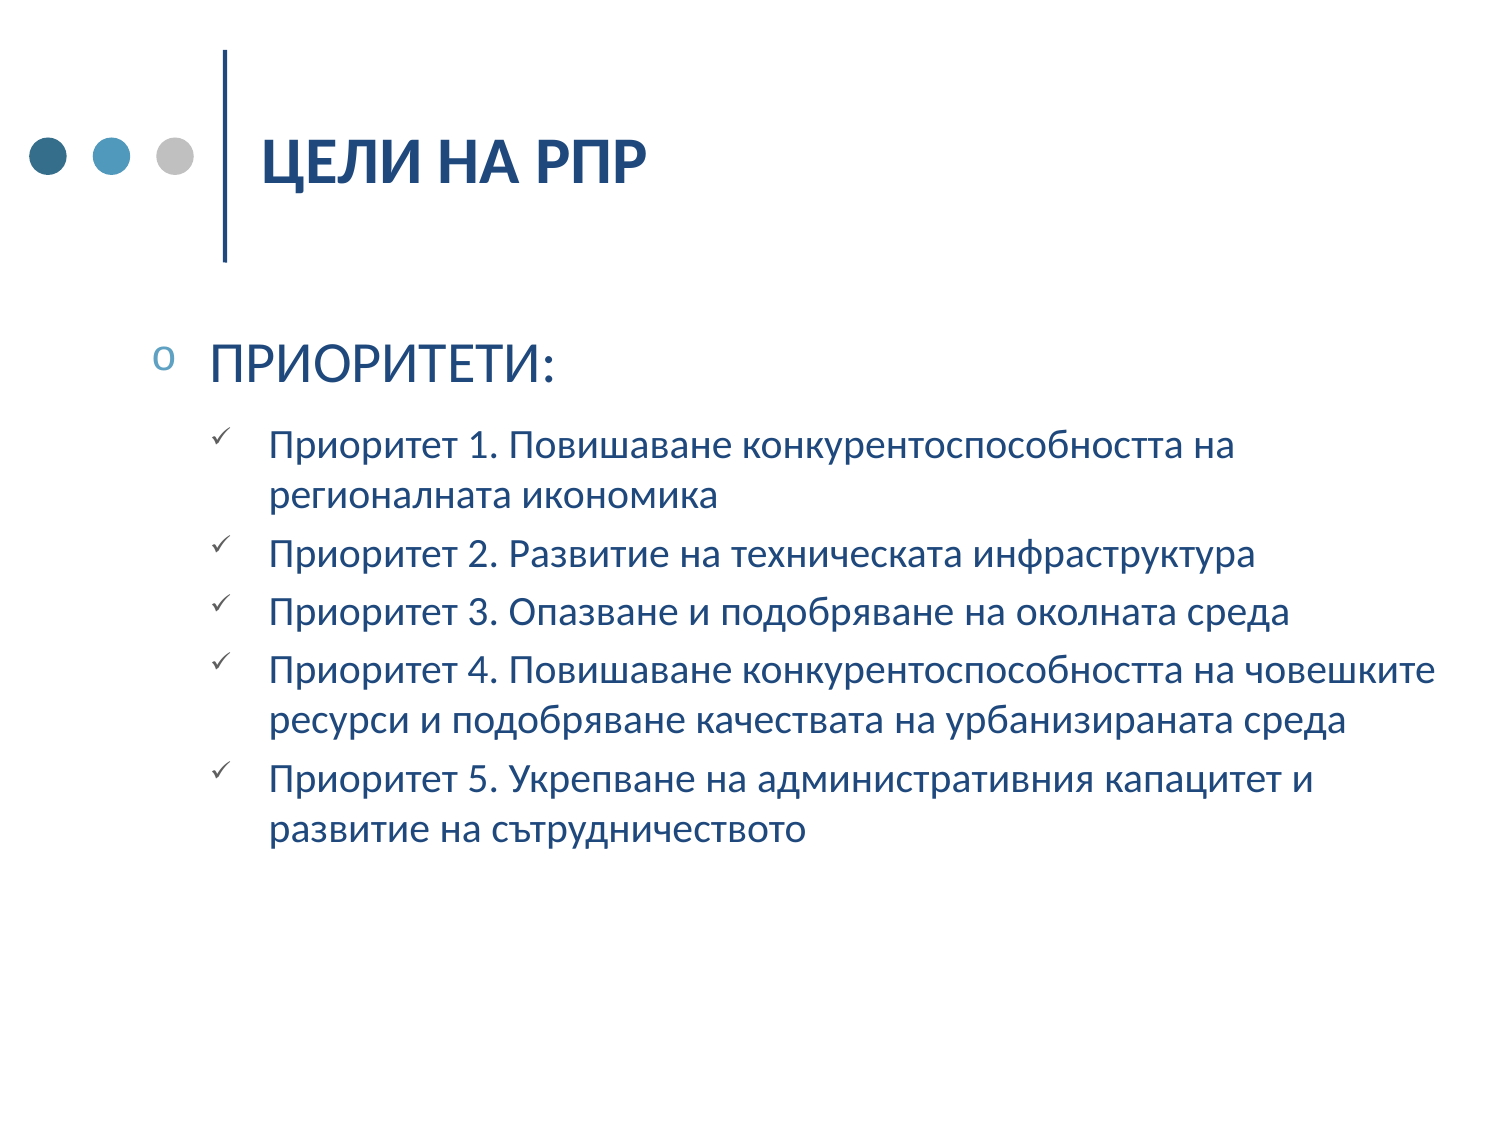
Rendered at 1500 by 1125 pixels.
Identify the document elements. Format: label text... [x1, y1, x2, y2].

list ПРИОРИТЕТИ: Приоритет 1. Повишаване конкурентоспособността на регионалната икономика Приоритет 2. Развитие на техническата инфраструктура Приоритет 3. Опазване и подобряване на околната среда Приоритет 4. Повишаване конкурентоспособността на човешките ресурси и подобряване качествата на урбанизираната среда Приоритет 5. Укрепване на административния капацитет и развитие на сътрудничеството [139, 312, 1465, 988]
title ЦЕЛИ НА РПР [249, 31, 1400, 282]
